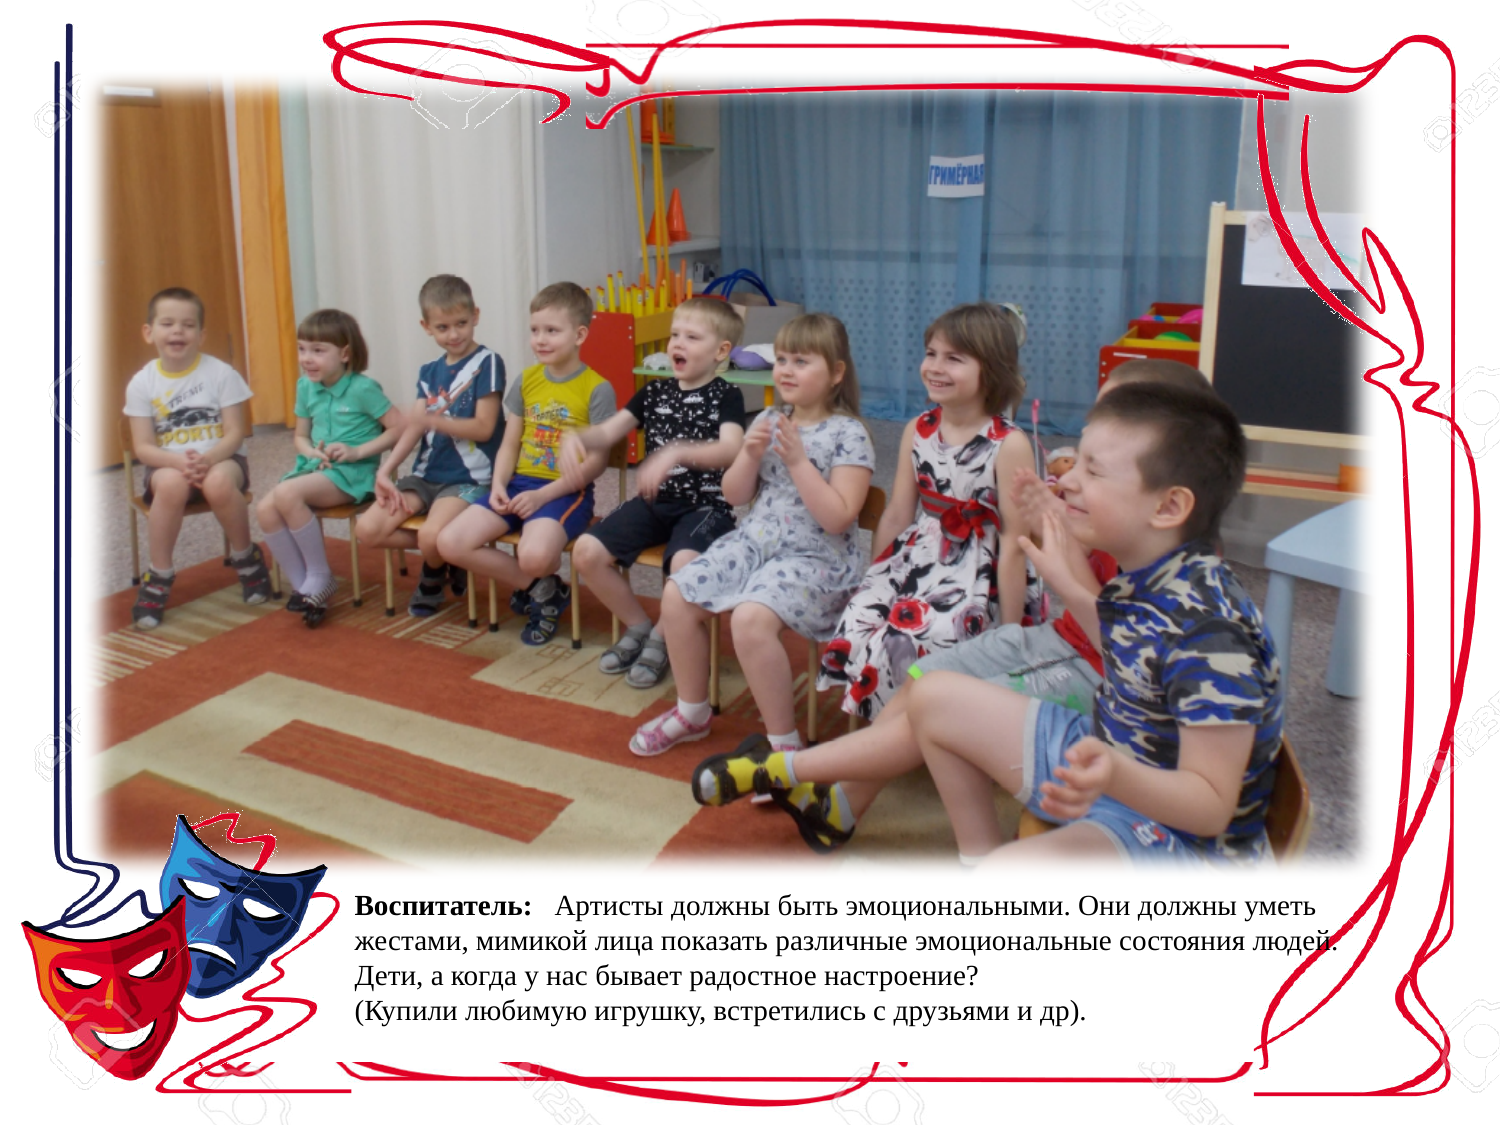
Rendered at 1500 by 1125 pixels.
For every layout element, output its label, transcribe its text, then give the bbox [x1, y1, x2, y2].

text_box Воспитатель: Артисты должны быть эмоциональными. Они должны уметь жестами, мимикой лица показать различные эмоциональные состояния людей. Дети, а когда у нас бывает радостное настроение? (Купили любимую игрушку, встретились с друзьями и др). [355, 887, 688, 1034]
picture [0, 0, 1500, 1125]
text_box Воспитатель: Артисты должны быть эмоциональными. Они должны уметь жестами, мимикой лица показать различные эмоциональные состояния людей. Дети, а когда у нас бывает радостное настроение? (Купили любимую игрушку, встретились с друзьями и др). [762, 887, 1248, 1034]
